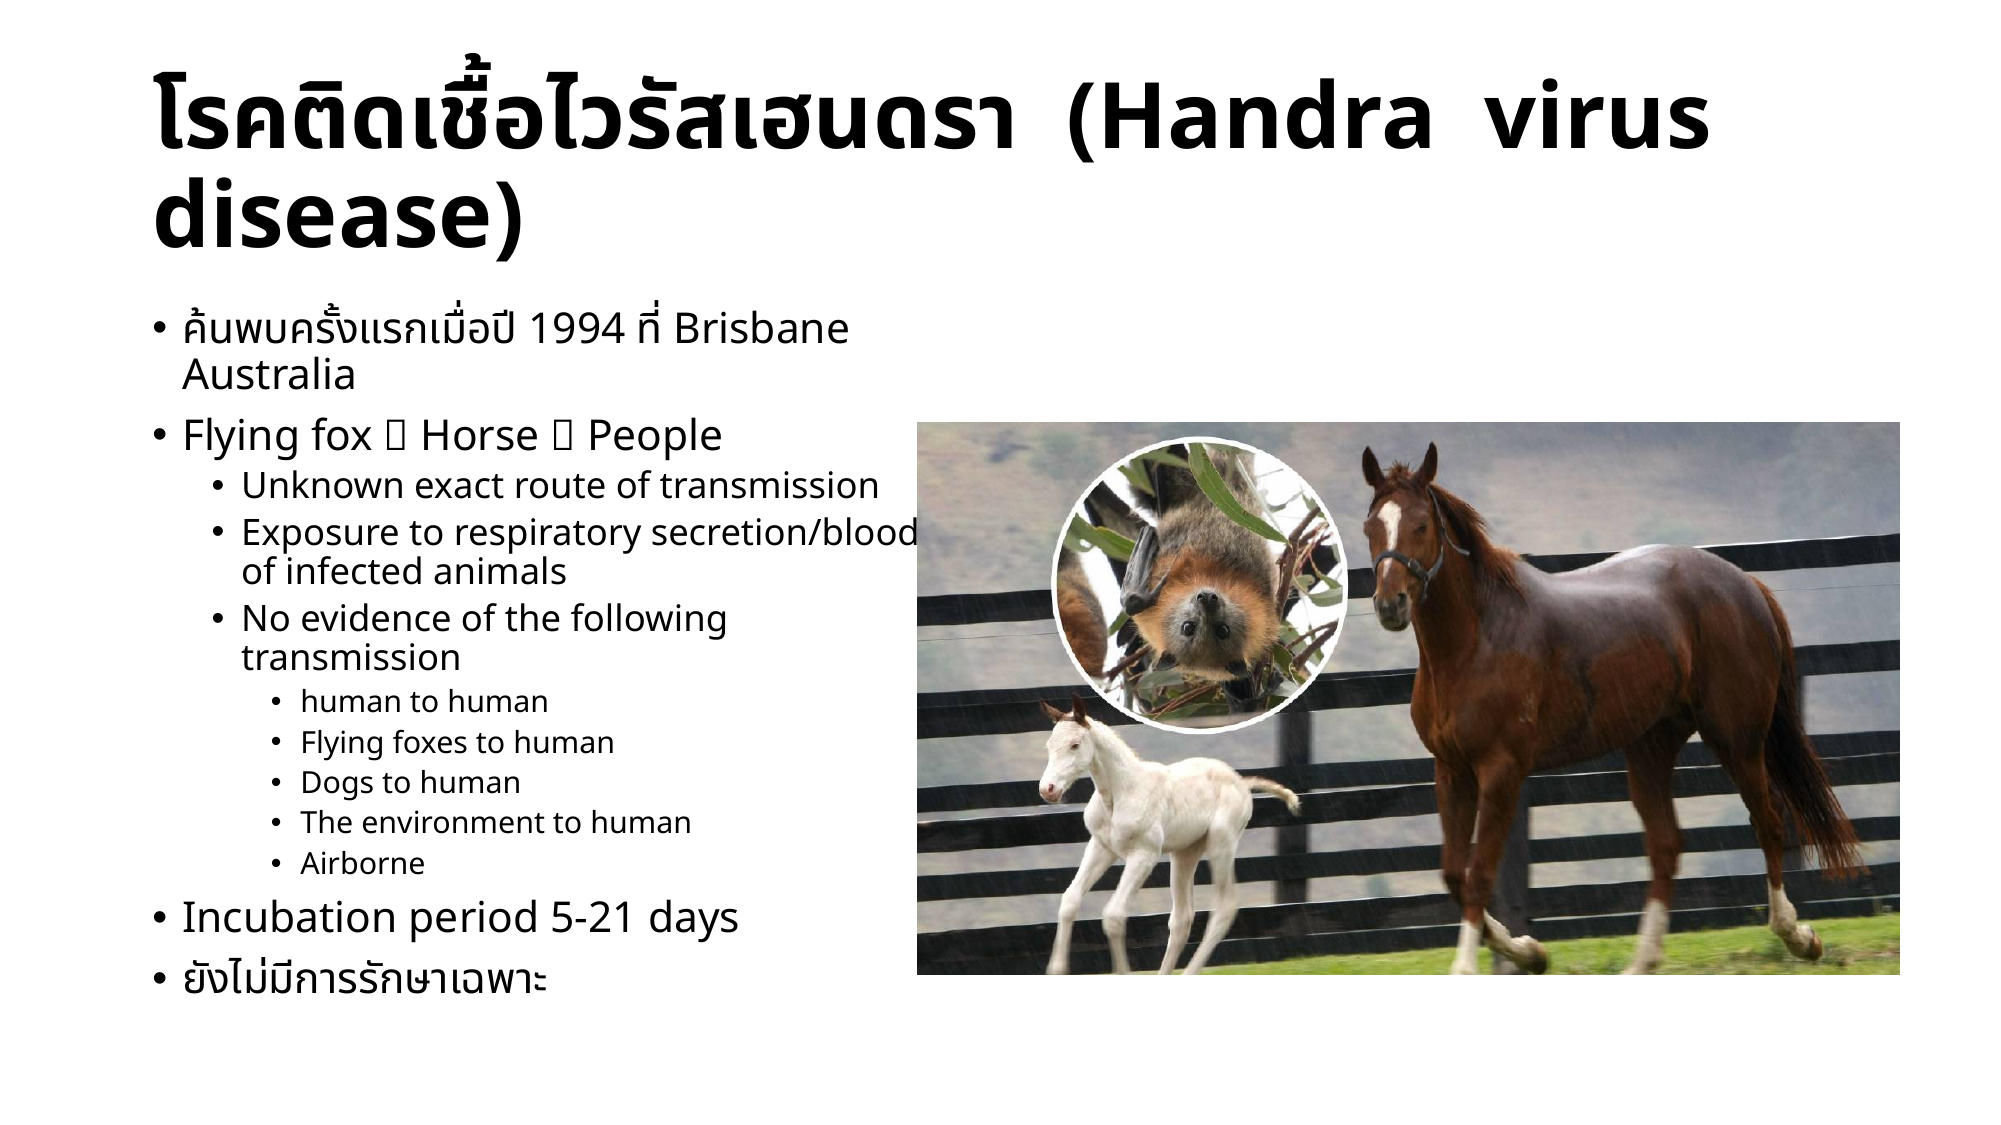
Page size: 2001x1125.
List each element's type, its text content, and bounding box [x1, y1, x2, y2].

picture [917, 422, 1900, 975]
list ค้นพบครั้งแรกเมื่อปี 1994 ที่ Brisbane Australia Flying fox  Horse  People Unknown exact route of transmission Exposure to respiratory secretion/blood of infected animals No evidence of the following transmission human to human Flying foxes to human Dogs to human The environment to human Airborne Incubation period 5-21 days ยังไม่มีการรักษาเฉพาะ [137, 299, 938, 1014]
title โรคติดเชื้อไวรัสเฮนดรา (Handra virus disease) [137, 59, 1863, 278]
